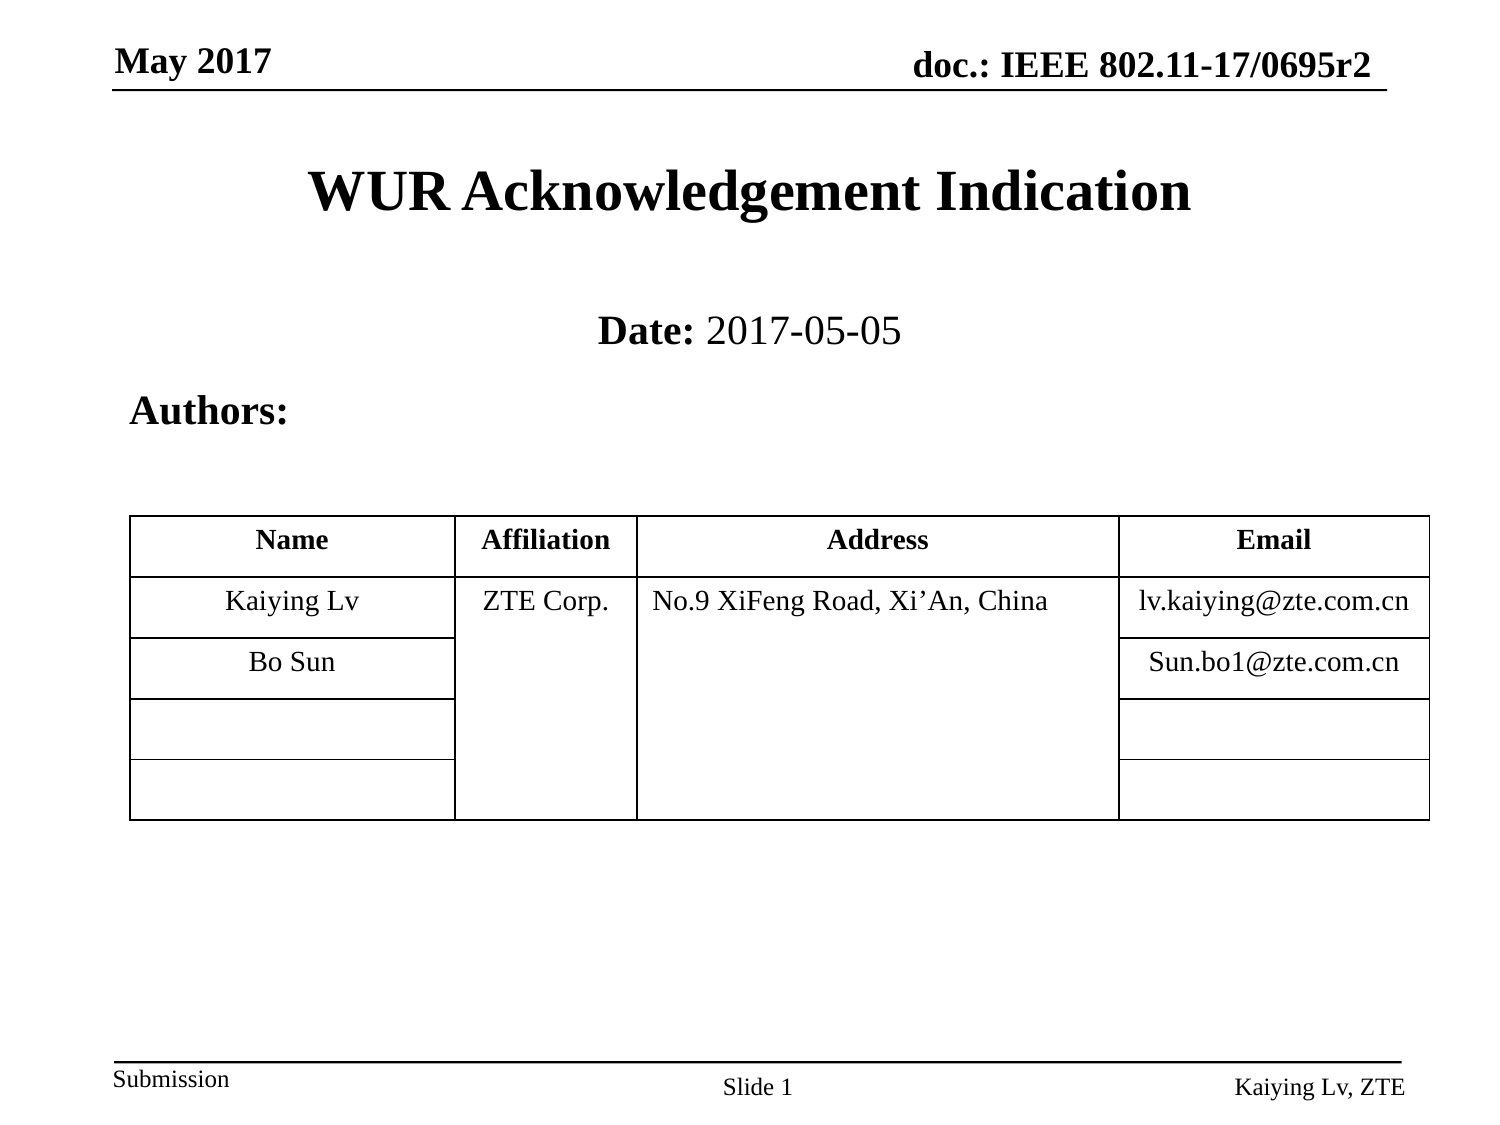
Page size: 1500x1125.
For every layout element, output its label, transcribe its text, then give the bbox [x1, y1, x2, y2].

table_cell ZTE Corp. [456, 578, 636, 819]
table_cell [1120, 700, 1429, 759]
table_header Email [1120, 517, 1429, 576]
table_header Name [131, 517, 454, 576]
text_box Authors: [113, 374, 352, 438]
table_cell [1120, 760, 1429, 819]
text_box Date: 2017-05-05 [112, 300, 1388, 364]
slide_number Slide 1 [714, 1070, 802, 1101]
table_cell Bo Sun [131, 639, 454, 698]
table_cell lv.kaiying@zte.com.cn [1120, 578, 1429, 637]
table_cell No.9 XiFeng Road, Xi’An, China [638, 578, 1118, 819]
table_header Affiliation [456, 517, 636, 576]
table_header Address [638, 517, 1118, 576]
table_cell [131, 760, 454, 819]
table_cell Kaiying Lv [131, 578, 454, 637]
title WUR Acknowledgement Indication [112, 117, 1388, 258]
table_cell [131, 700, 454, 759]
table_cell Sun.bo1@zte.com.cn [1120, 639, 1429, 698]
